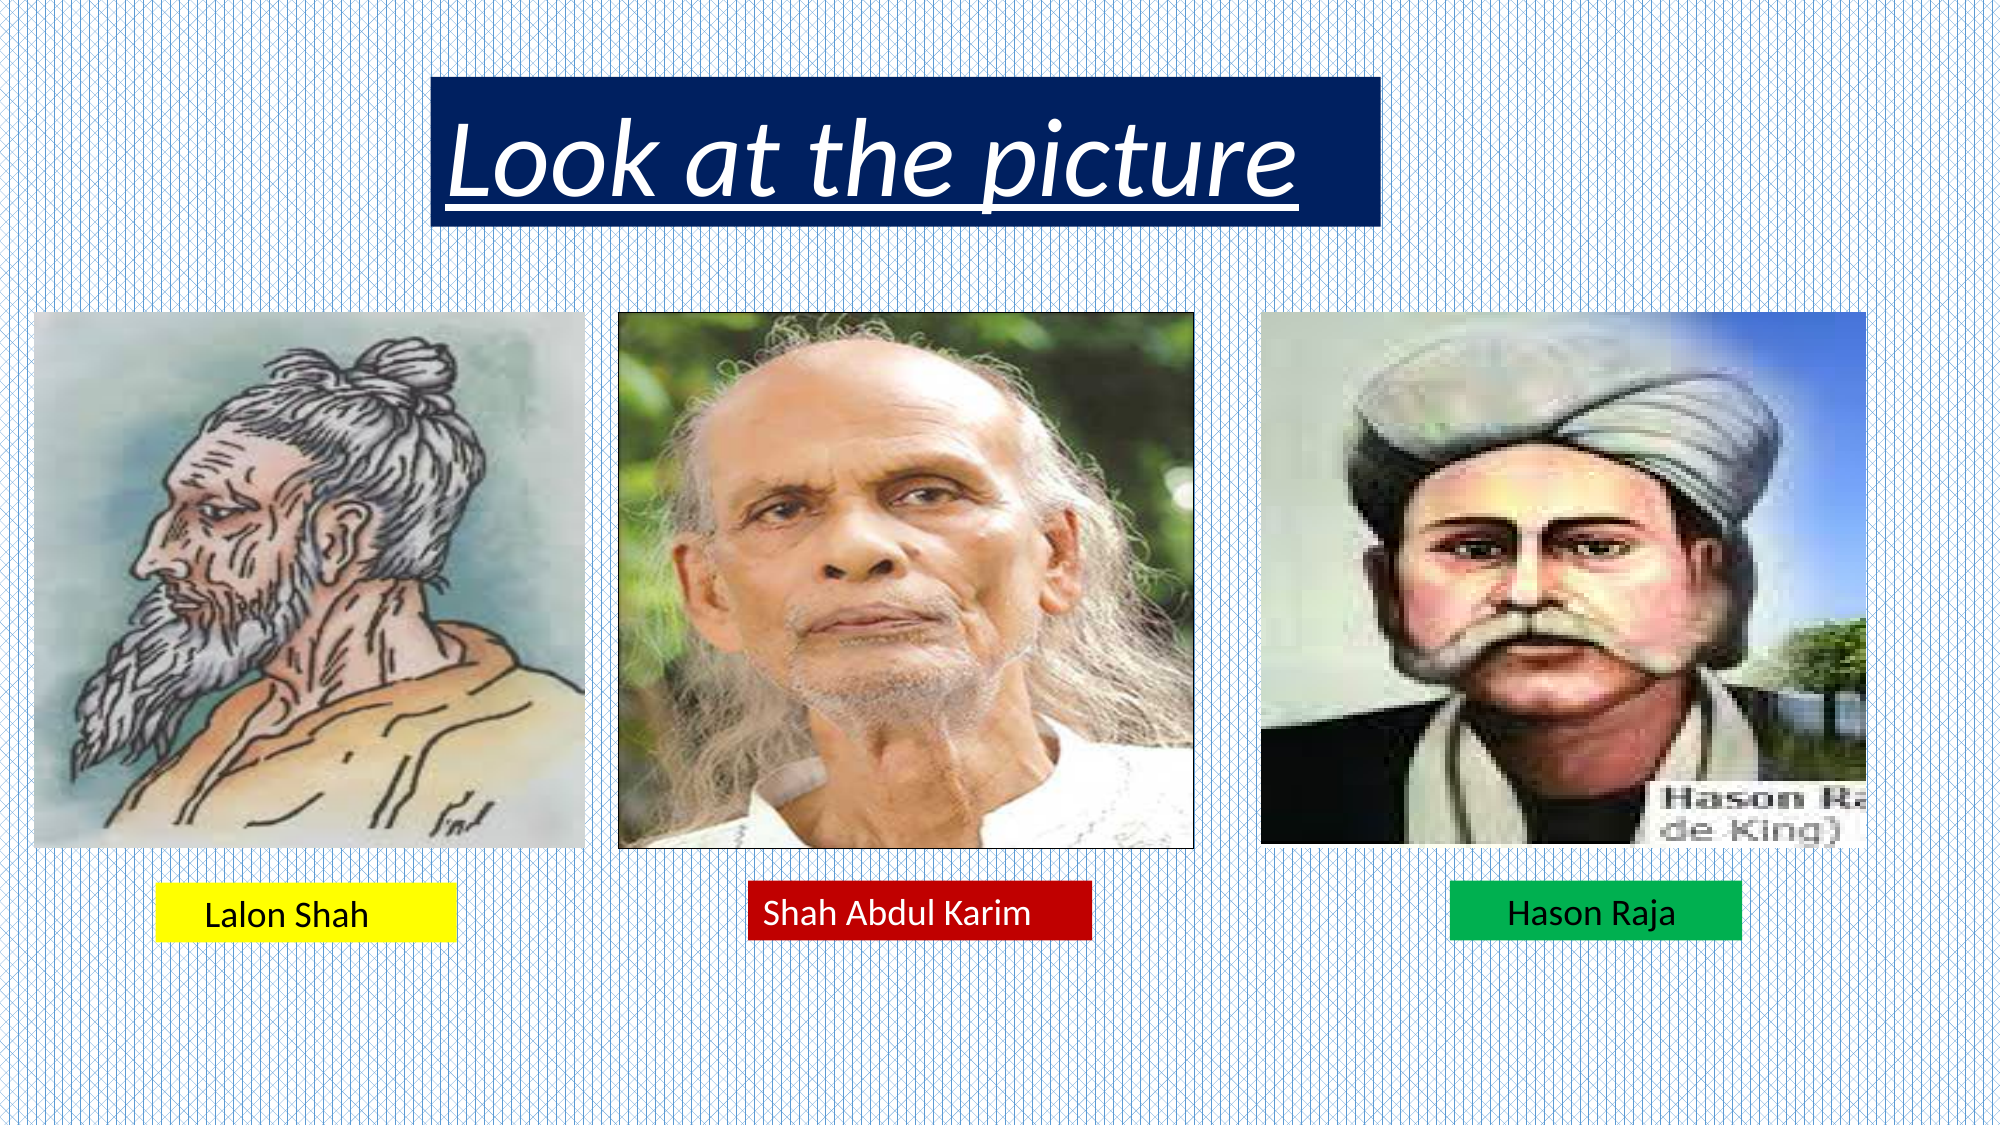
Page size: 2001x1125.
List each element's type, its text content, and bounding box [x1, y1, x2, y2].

text_box Look at the picture [430, 76, 1381, 227]
picture [34, 312, 585, 849]
picture [1261, 312, 1866, 849]
text_box Hason Raja [1449, 880, 1743, 941]
text_box Shah Abdul Karim [748, 880, 1093, 941]
text_box Lalon Shah [155, 882, 457, 943]
picture [618, 312, 1194, 849]
